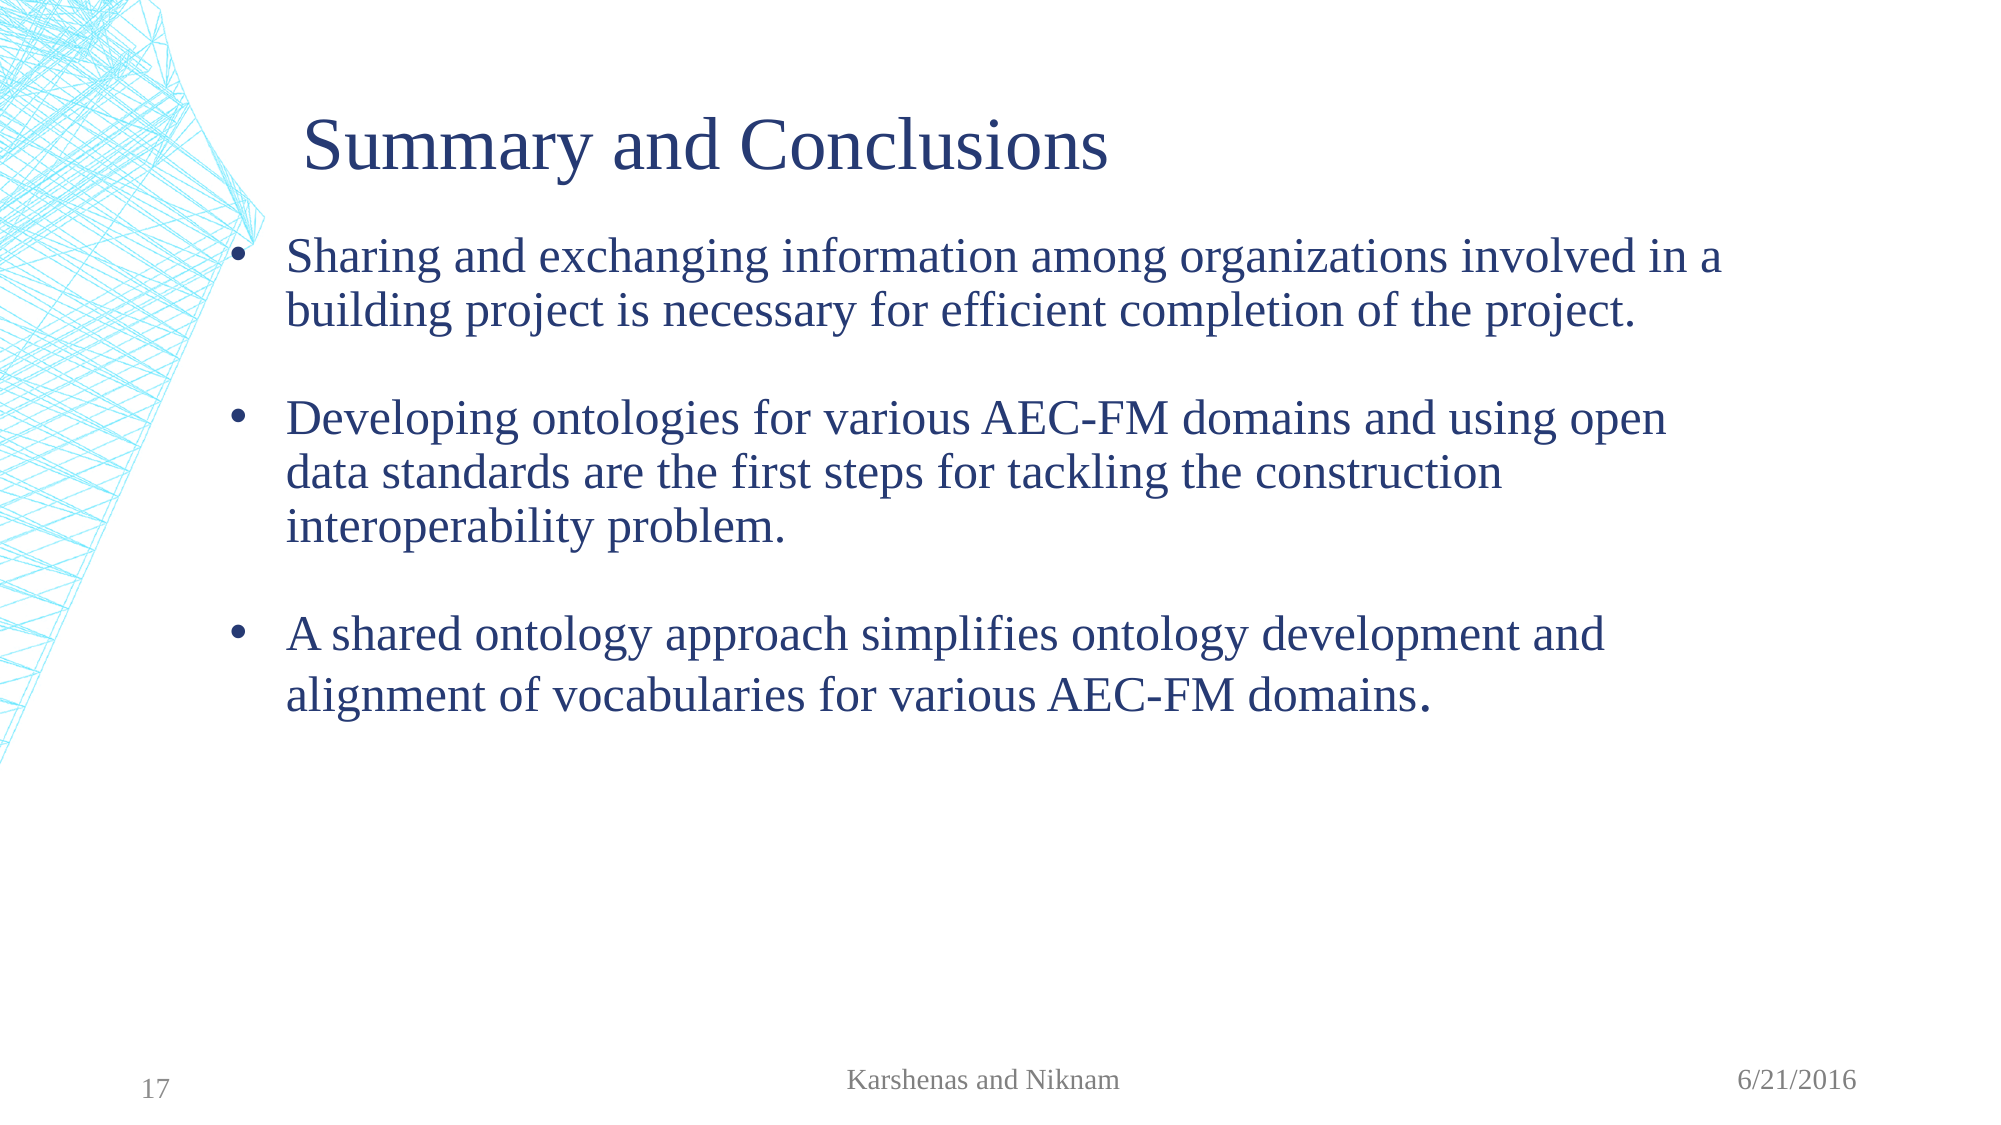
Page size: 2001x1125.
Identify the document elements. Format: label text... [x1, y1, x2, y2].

picture [0, 0, 2001, 1125]
text_box Sharing and exchanging information among organizations involved in a building project is necessary for efficient completion of the project. Developing ontologies for various AEC-FM domains and using open data standards are the first steps for tackling the construction interoperability problem. A shared ontology approach simplifies ontology development and alignment of vocabularies for various AEC-FM domains. [214, 222, 1772, 732]
slide_number 17 [96, 1057, 215, 1116]
list 6/21/2016 [1668, 1057, 1926, 1116]
list Karshenas and Niknam [829, 1057, 1138, 1116]
title Summary and Conclusions [287, 67, 1825, 193]
